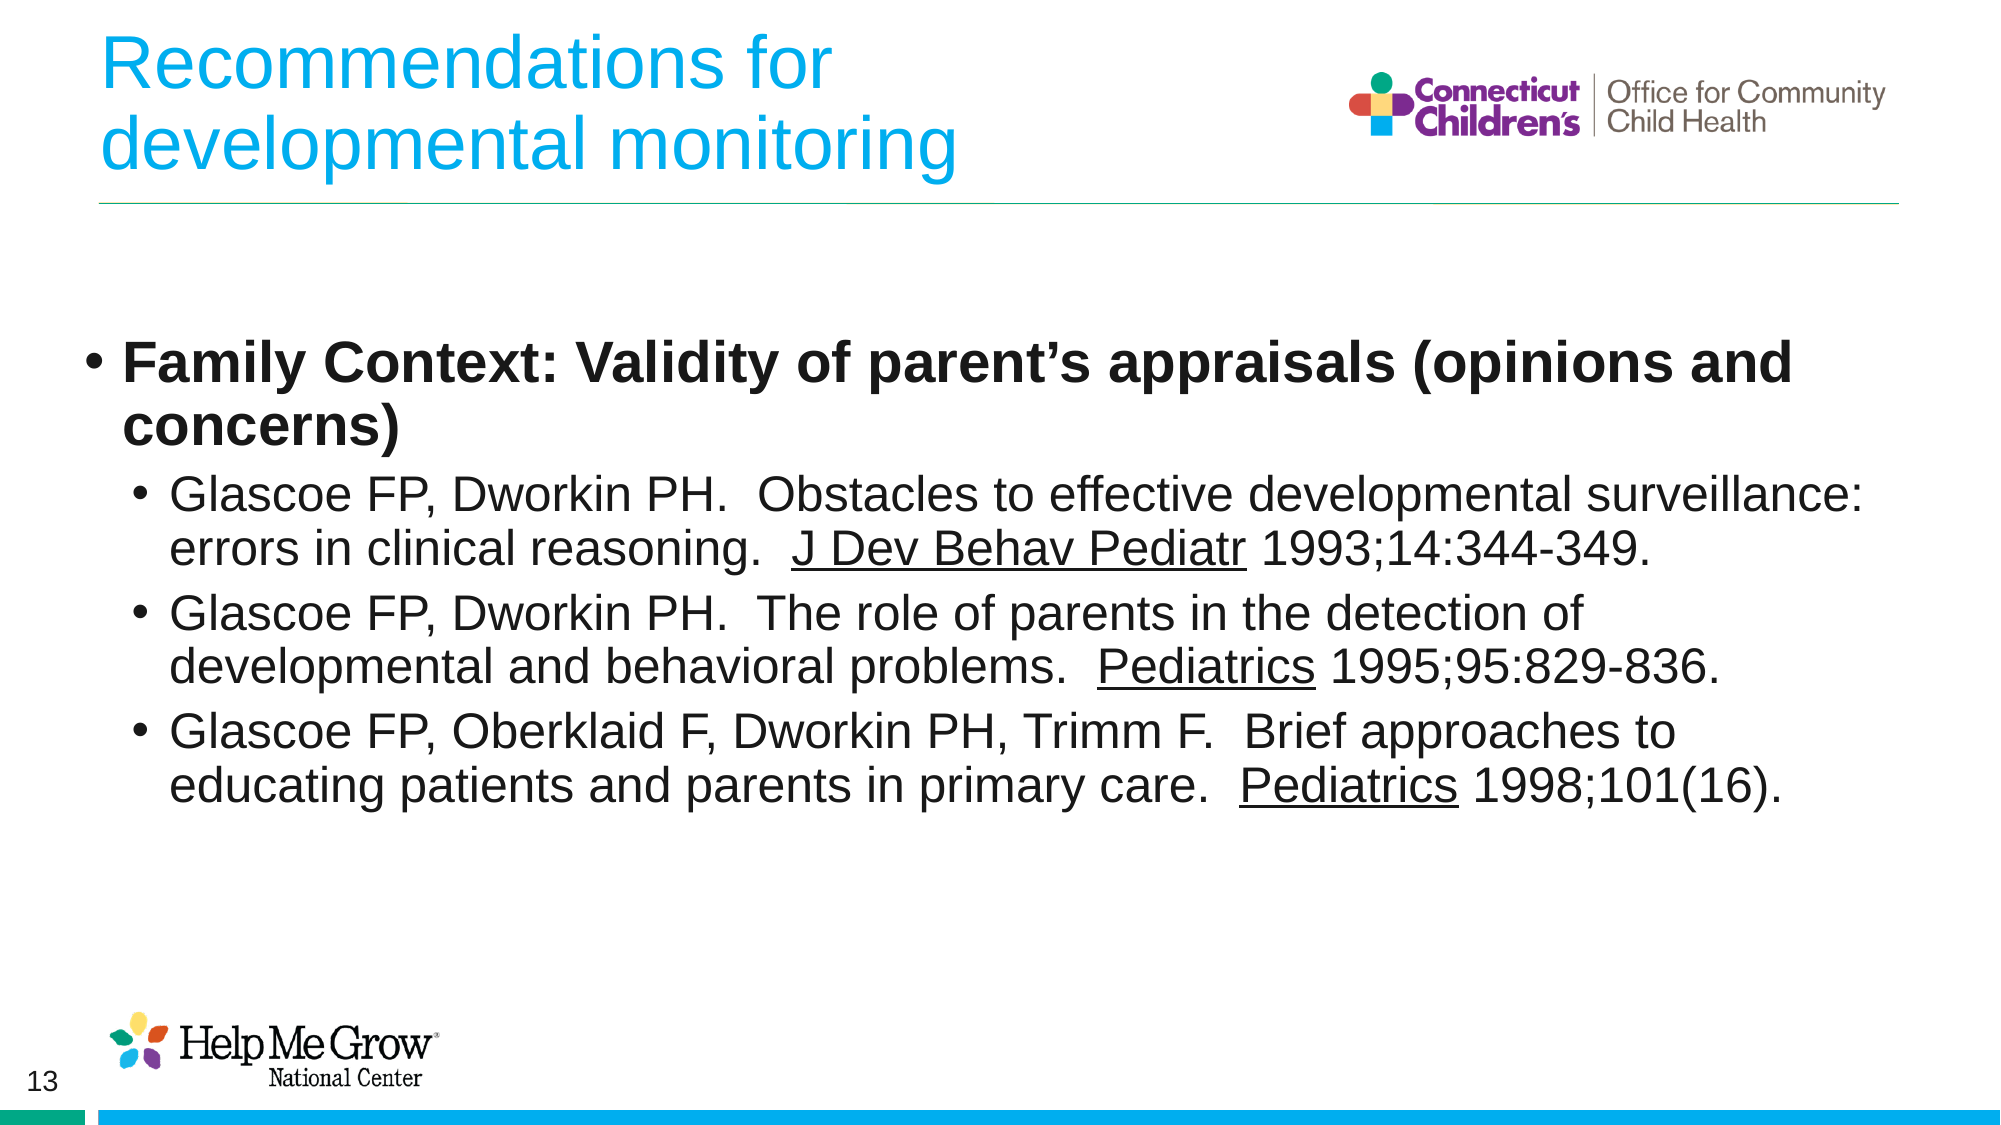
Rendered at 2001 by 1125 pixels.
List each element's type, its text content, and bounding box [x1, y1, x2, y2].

list Family Context: Validity of parent’s appraisals (opinions and concerns) Glascoe FP, Dworkin PH. Obstacles to effective developmental surveillance: errors in clinical reasoning. J Dev Behav Pediatr 1993;14:344‑349. Glascoe FP, Dworkin PH. The role of parents in the detection of developmental and behavioral problems. Pediatrics 1995;95:829‑836. Glascoe FP, Oberklaid F, Dworkin PH, Trimm F. Brief approaches to educating patients and parents in primary care. Pediatrics 1998;101(16). [84, 324, 1885, 925]
picture [1340, 56, 1909, 154]
picture [100, 1006, 443, 1094]
slide_number 13 [0, 1050, 85, 1110]
title Recommendations for developmental monitoring [98, 23, 1338, 187]
